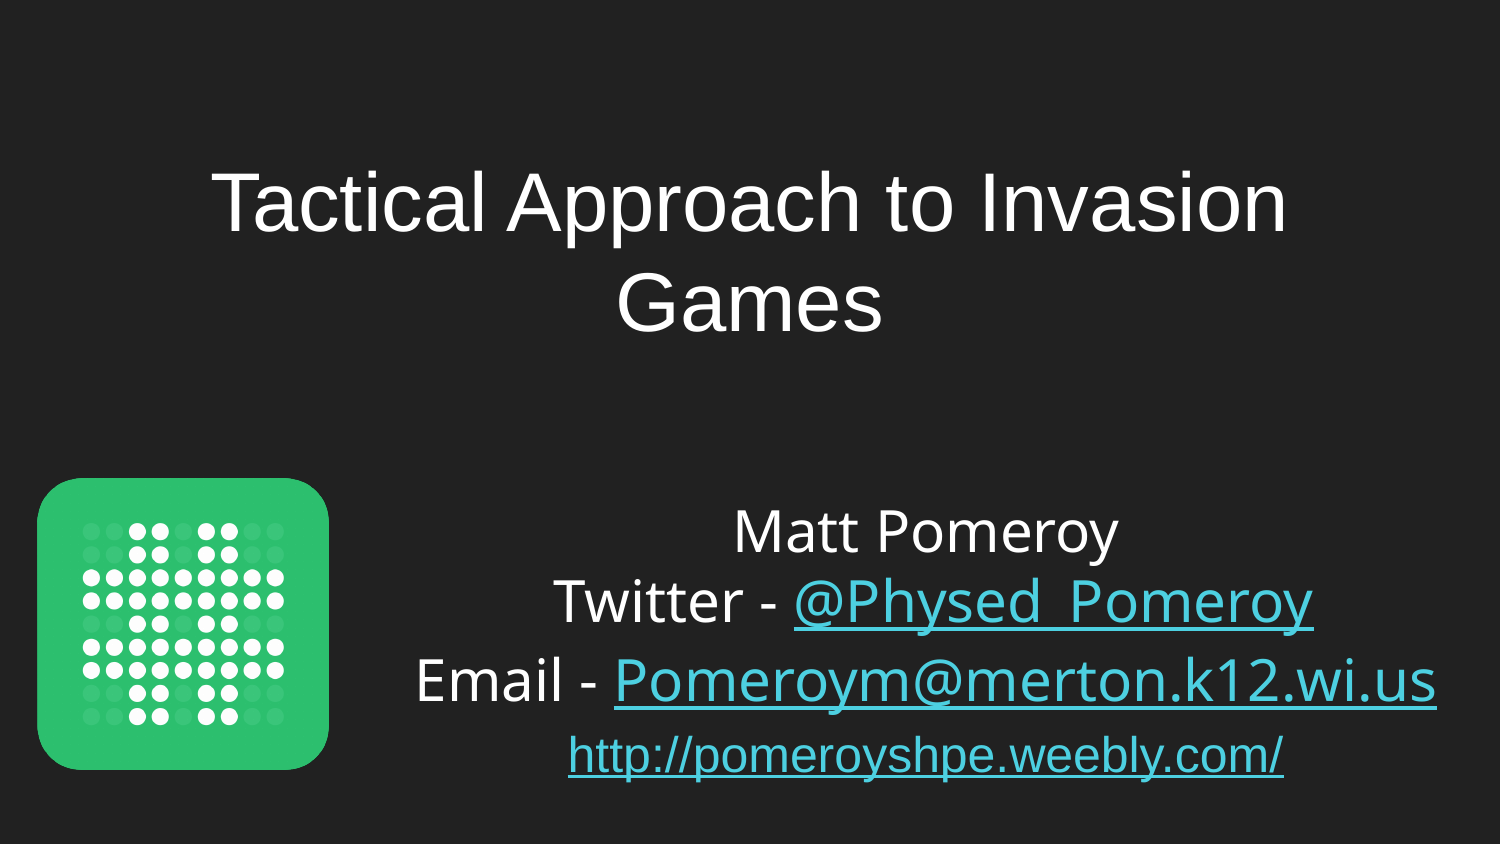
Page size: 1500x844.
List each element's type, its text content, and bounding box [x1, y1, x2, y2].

picture [36, 478, 329, 771]
title Tactical Approach to Invasion Games [51, 122, 1449, 374]
subtitle Matt Pomeroy Twitter - @Physed_Pomeroy Email - Pomeroym@merton.k12.wi.us http://pomeroyshpe.weebly.com/ [371, 478, 1480, 609]
